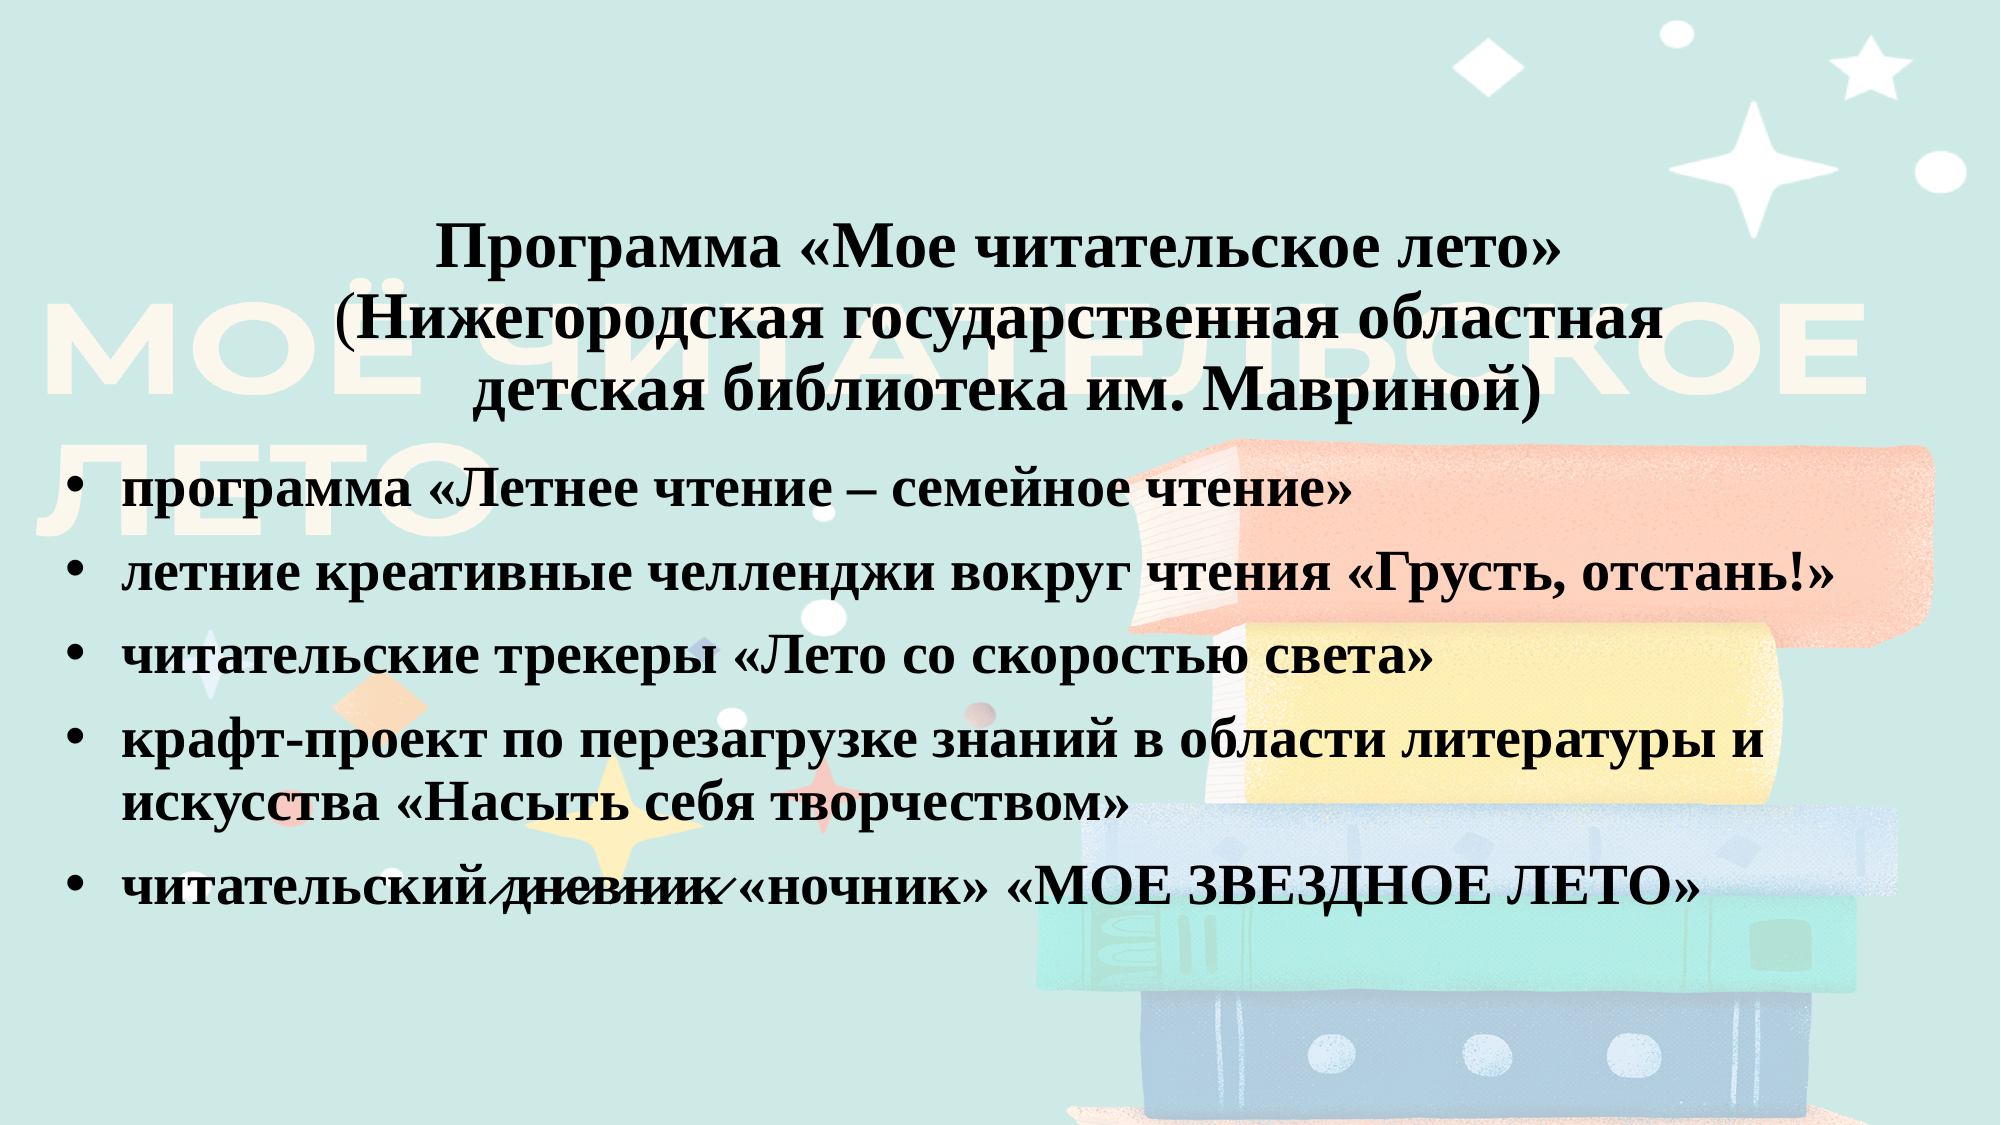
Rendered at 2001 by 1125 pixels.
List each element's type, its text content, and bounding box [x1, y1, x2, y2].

title Программа «Мое читательское лето» (Нижегородская государственная областная детская библиотека им. Мавриной) [249, 121, 1751, 434]
subtitle программа «Летнее чтение ‒ семейное чтение» летние креативные челленджи вокруг чтения «Грусть, отстань!» читательские трекеры «Лето со скоростью света» крафт-проект по перезагрузке знаний в области литературы и искусства «Насыть себя творчеством» читательский ̷д̷н̷е̷в̷н̷и̷к̷ «ночник» «МОЕ ЗВЕЗДНОЕ ЛЕТО» [49, 448, 1945, 1115]
